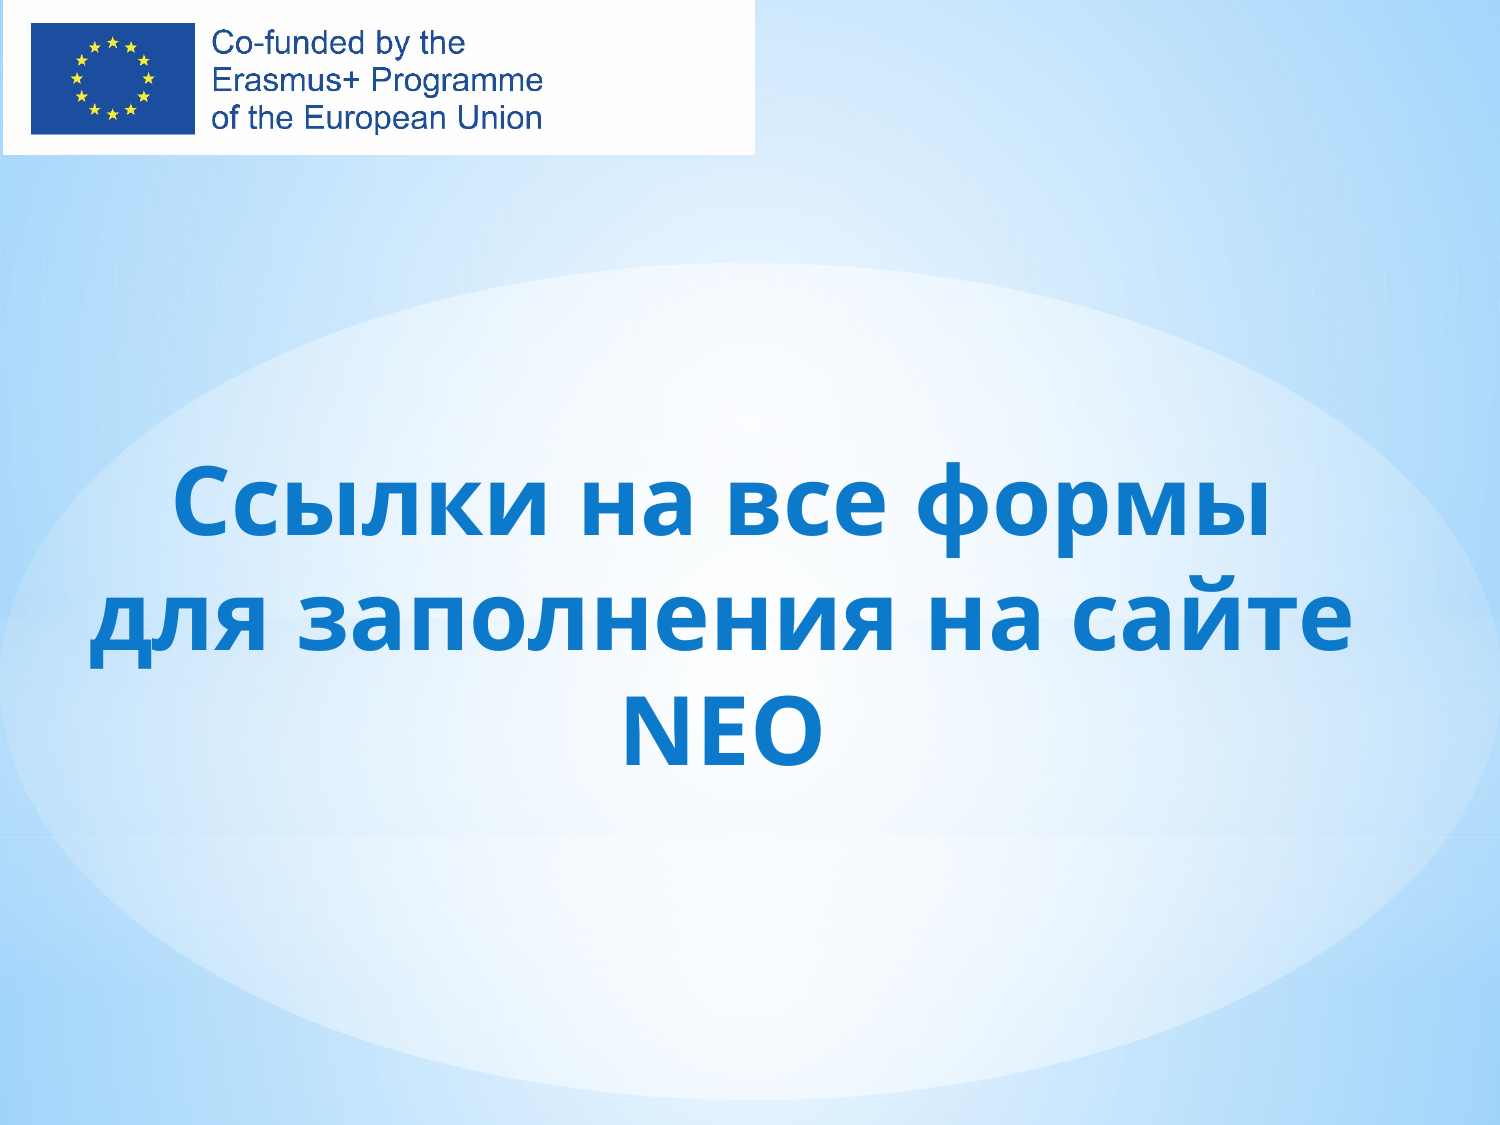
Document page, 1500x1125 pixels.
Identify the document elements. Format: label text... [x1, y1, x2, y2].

text_box Ссылки на все формы для заполнения на сайте NEO [64, 432, 1381, 793]
picture [3, 0, 755, 155]
